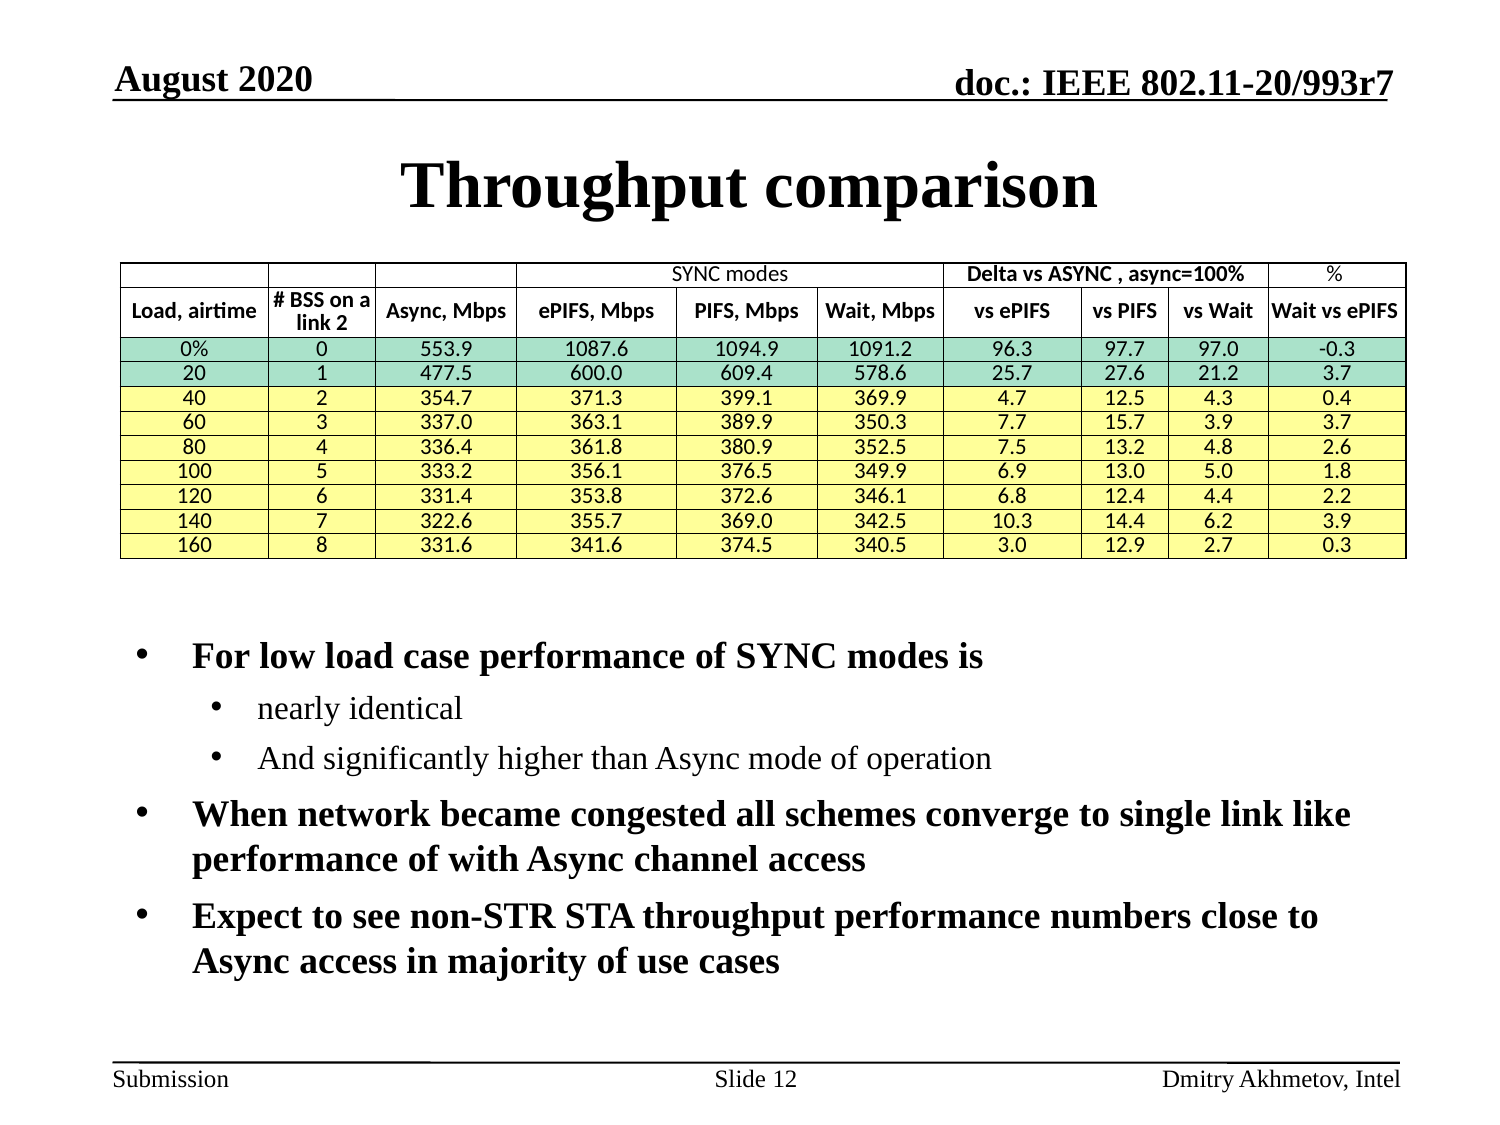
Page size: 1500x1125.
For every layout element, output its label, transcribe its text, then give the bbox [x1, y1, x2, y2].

table_cell 2.2 [1269, 485, 1405, 509]
table_header [121, 264, 268, 287]
table_cell 8 [269, 534, 375, 558]
table_cell 0.3 [1269, 534, 1405, 558]
table_cell 25.7 [944, 362, 1081, 386]
table_cell 3 [269, 412, 375, 435]
table_cell 380.9 [677, 436, 817, 460]
table_cell 12.5 [1082, 387, 1168, 411]
table_cell 7.7 [944, 412, 1081, 435]
table_cell 27.6 [1082, 362, 1168, 386]
table_cell 336.4 [376, 436, 516, 460]
table_header Delta vs ASYNC , async=100% [944, 264, 1268, 287]
table_cell 97.7 [1082, 338, 1168, 361]
table_header SYNC modes [517, 264, 943, 287]
table_cell Async, Mbps [376, 288, 516, 337]
table_cell 553.9 [376, 338, 516, 361]
table_cell 21.2 [1169, 362, 1268, 386]
table_cell 354.7 [376, 387, 516, 411]
table_cell 372.6 [677, 485, 817, 509]
table_cell 80 [121, 436, 268, 460]
table_cell 609.4 [677, 362, 817, 386]
table_cell 4.7 [944, 387, 1081, 411]
table_cell 353.8 [517, 485, 676, 509]
table_cell 1.8 [1269, 461, 1405, 484]
table_cell 3.9 [1169, 412, 1268, 435]
table_cell PIFS, Mbps [677, 288, 817, 337]
footer Dmitry Akhmetov, Intel [878, 1061, 1402, 1093]
table_cell 0 [269, 338, 375, 361]
table_cell 369.9 [818, 387, 943, 411]
table_cell 352.5 [818, 436, 943, 460]
text_box For low load case performance of SYNC modes is nearly identical And significantly higher than Async mode of operation When network became congested all schemes converge to single link like performance of with Async channel access Expect to see non-STR STA throughput performance numbers close to Async access in majority of use cases [120, 623, 1407, 1025]
table_cell 160 [121, 534, 268, 558]
table_cell 337.0 [376, 412, 516, 435]
table_cell 376.5 [677, 461, 817, 484]
table_cell Wait vs ePIFS [1269, 288, 1405, 337]
table_cell 369.0 [677, 510, 817, 533]
table_header [376, 264, 516, 287]
table_cell 477.5 [376, 362, 516, 386]
table_cell 349.9 [818, 461, 943, 484]
table_cell Wait, Mbps [818, 288, 943, 337]
table_cell Load, airtime [121, 288, 268, 337]
table_header % [1269, 264, 1405, 287]
table_cell 3.7 [1269, 362, 1405, 386]
table_cell 600.0 [517, 362, 676, 386]
table_cell 4 [269, 436, 375, 460]
table_cell 363.1 [517, 412, 676, 435]
table_cell 331.6 [376, 534, 516, 558]
table_cell 361.8 [517, 436, 676, 460]
table_cell 356.1 [517, 461, 676, 484]
table_cell 13.2 [1082, 436, 1168, 460]
table_cell 1 [269, 362, 375, 386]
table_cell 96.3 [944, 338, 1081, 361]
table_cell 374.5 [677, 534, 817, 558]
table_cell 341.6 [517, 534, 676, 558]
table_cell 3.7 [1269, 412, 1405, 435]
table_cell 342.5 [818, 510, 943, 533]
table_cell 389.9 [677, 412, 817, 435]
table_cell # BSS on a link 2 [269, 288, 375, 337]
table_header [269, 264, 375, 287]
table_cell 0% [121, 338, 268, 361]
table_cell 1094.9 [677, 338, 817, 361]
table_cell 371.3 [517, 387, 676, 411]
table_cell 13.0 [1082, 461, 1168, 484]
table_cell 6 [269, 485, 375, 509]
table_cell 3.9 [1269, 510, 1405, 533]
table_cell 322.6 [376, 510, 516, 533]
table_cell 14.4 [1082, 510, 1168, 533]
table_cell 4.8 [1169, 436, 1268, 460]
table_cell 6.2 [1169, 510, 1268, 533]
table_cell 5.0 [1169, 461, 1268, 484]
table_cell 15.7 [1082, 412, 1168, 435]
table_cell 2.6 [1269, 436, 1405, 460]
table_cell 3.0 [944, 534, 1081, 558]
slide_number Slide 12 [712, 1061, 800, 1123]
table_cell 6.8 [944, 485, 1081, 509]
table_cell vs Wait [1169, 288, 1268, 337]
table_cell 340.5 [818, 534, 943, 558]
table_cell 331.4 [376, 485, 516, 509]
table_cell 346.1 [818, 485, 943, 509]
table_cell 578.6 [818, 362, 943, 386]
title Throughput comparison [112, 112, 1388, 251]
table_cell -0.3 [1269, 338, 1405, 361]
table_cell 7.5 [944, 436, 1081, 460]
table_cell vs PIFS [1082, 288, 1168, 337]
table_cell 120 [121, 485, 268, 509]
table_cell ePIFS, Mbps [517, 288, 676, 337]
table_cell 10.3 [944, 510, 1081, 533]
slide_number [114, 54, 423, 100]
table_cell 2.7 [1169, 534, 1268, 558]
table_cell 40 [121, 387, 268, 411]
table_cell 20 [121, 362, 268, 386]
table_cell vs ePIFS [944, 288, 1081, 337]
table_cell 350.3 [818, 412, 943, 435]
table_cell 6.9 [944, 461, 1081, 484]
table_cell 12.9 [1082, 534, 1168, 558]
table_cell 60 [121, 412, 268, 435]
table_cell 0.4 [1269, 387, 1405, 411]
table_cell 1091.2 [818, 338, 943, 361]
table_cell 355.7 [517, 510, 676, 533]
table_cell 4.3 [1169, 387, 1268, 411]
table_cell 399.1 [677, 387, 817, 411]
table_cell 140 [121, 510, 268, 533]
table_cell 1087.6 [517, 338, 676, 361]
table_cell 5 [269, 461, 375, 484]
table_cell 4.4 [1169, 485, 1268, 509]
table_cell 333.2 [376, 461, 516, 484]
table_cell 97.0 [1169, 338, 1268, 361]
table_cell 12.4 [1082, 485, 1168, 509]
table_cell 100 [121, 461, 268, 484]
table_cell 2 [269, 387, 375, 411]
table_cell 7 [269, 510, 375, 533]
